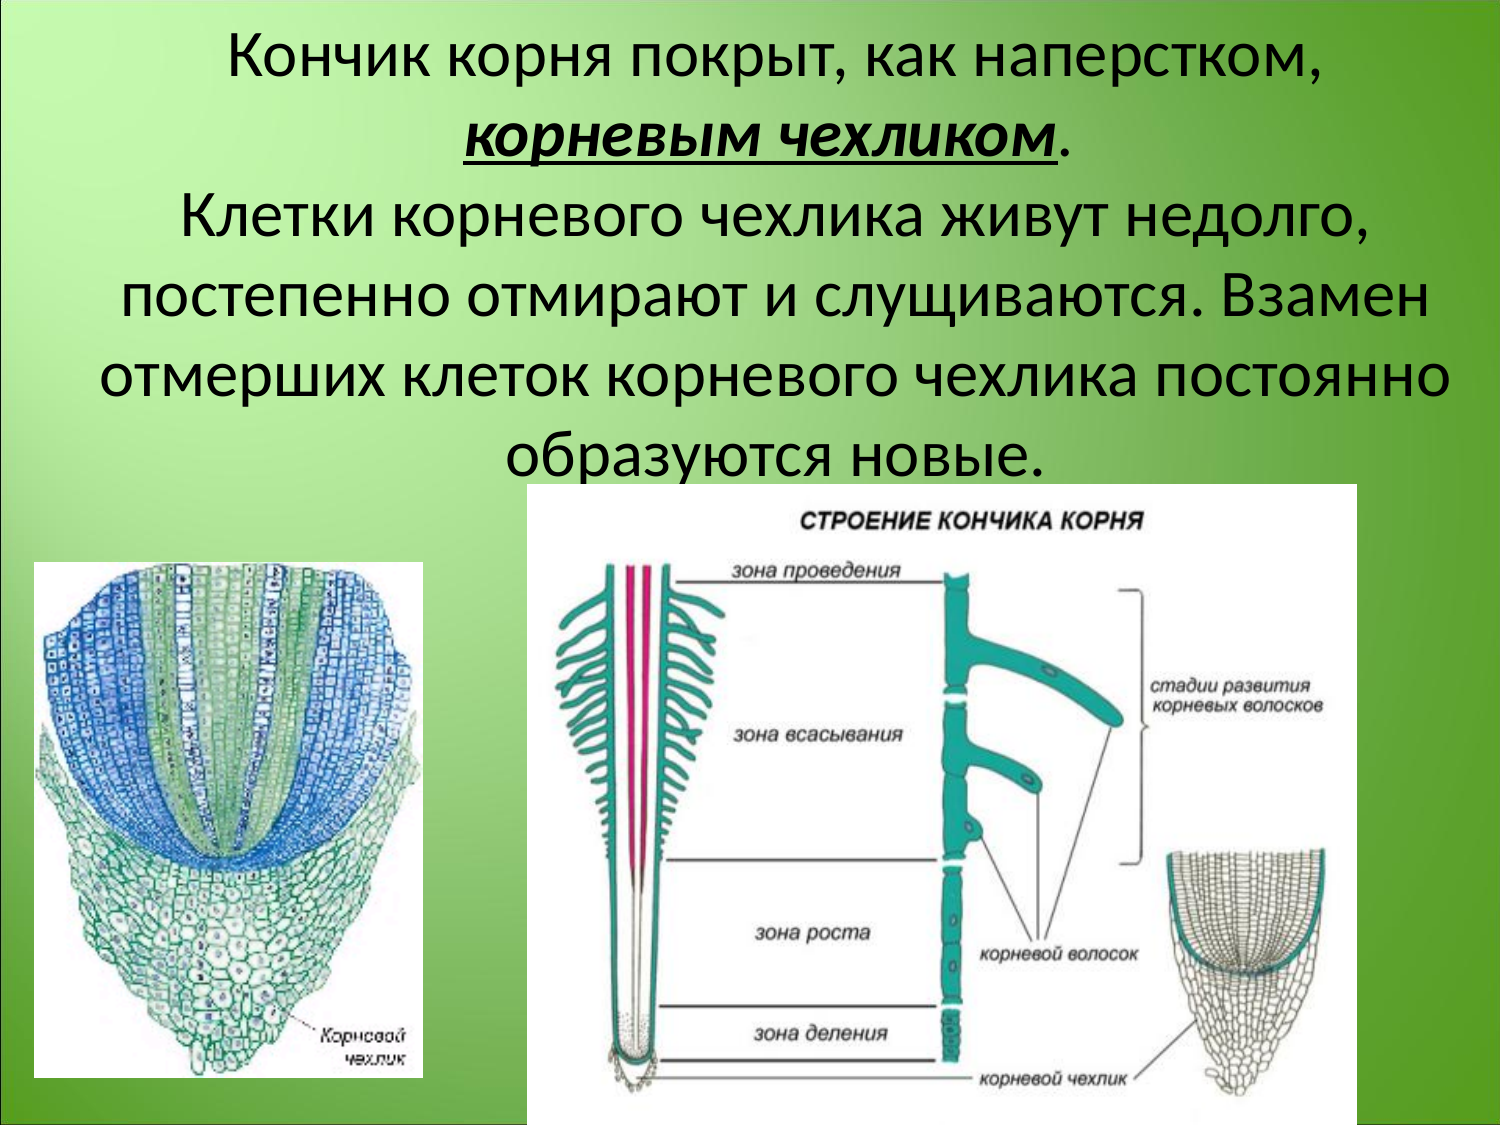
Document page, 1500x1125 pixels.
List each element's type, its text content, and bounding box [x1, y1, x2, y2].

text_box Кончик корня покрыт, как наперстком, корневым чехликом. Клетки корневого чехлика живут недолго, постепенно отмирают и слущиваются. Взамен отмерших клеток корневого чехлика постоянно образуются новые. [70, 2, 1483, 498]
picture [0, 0, 1500, 1125]
